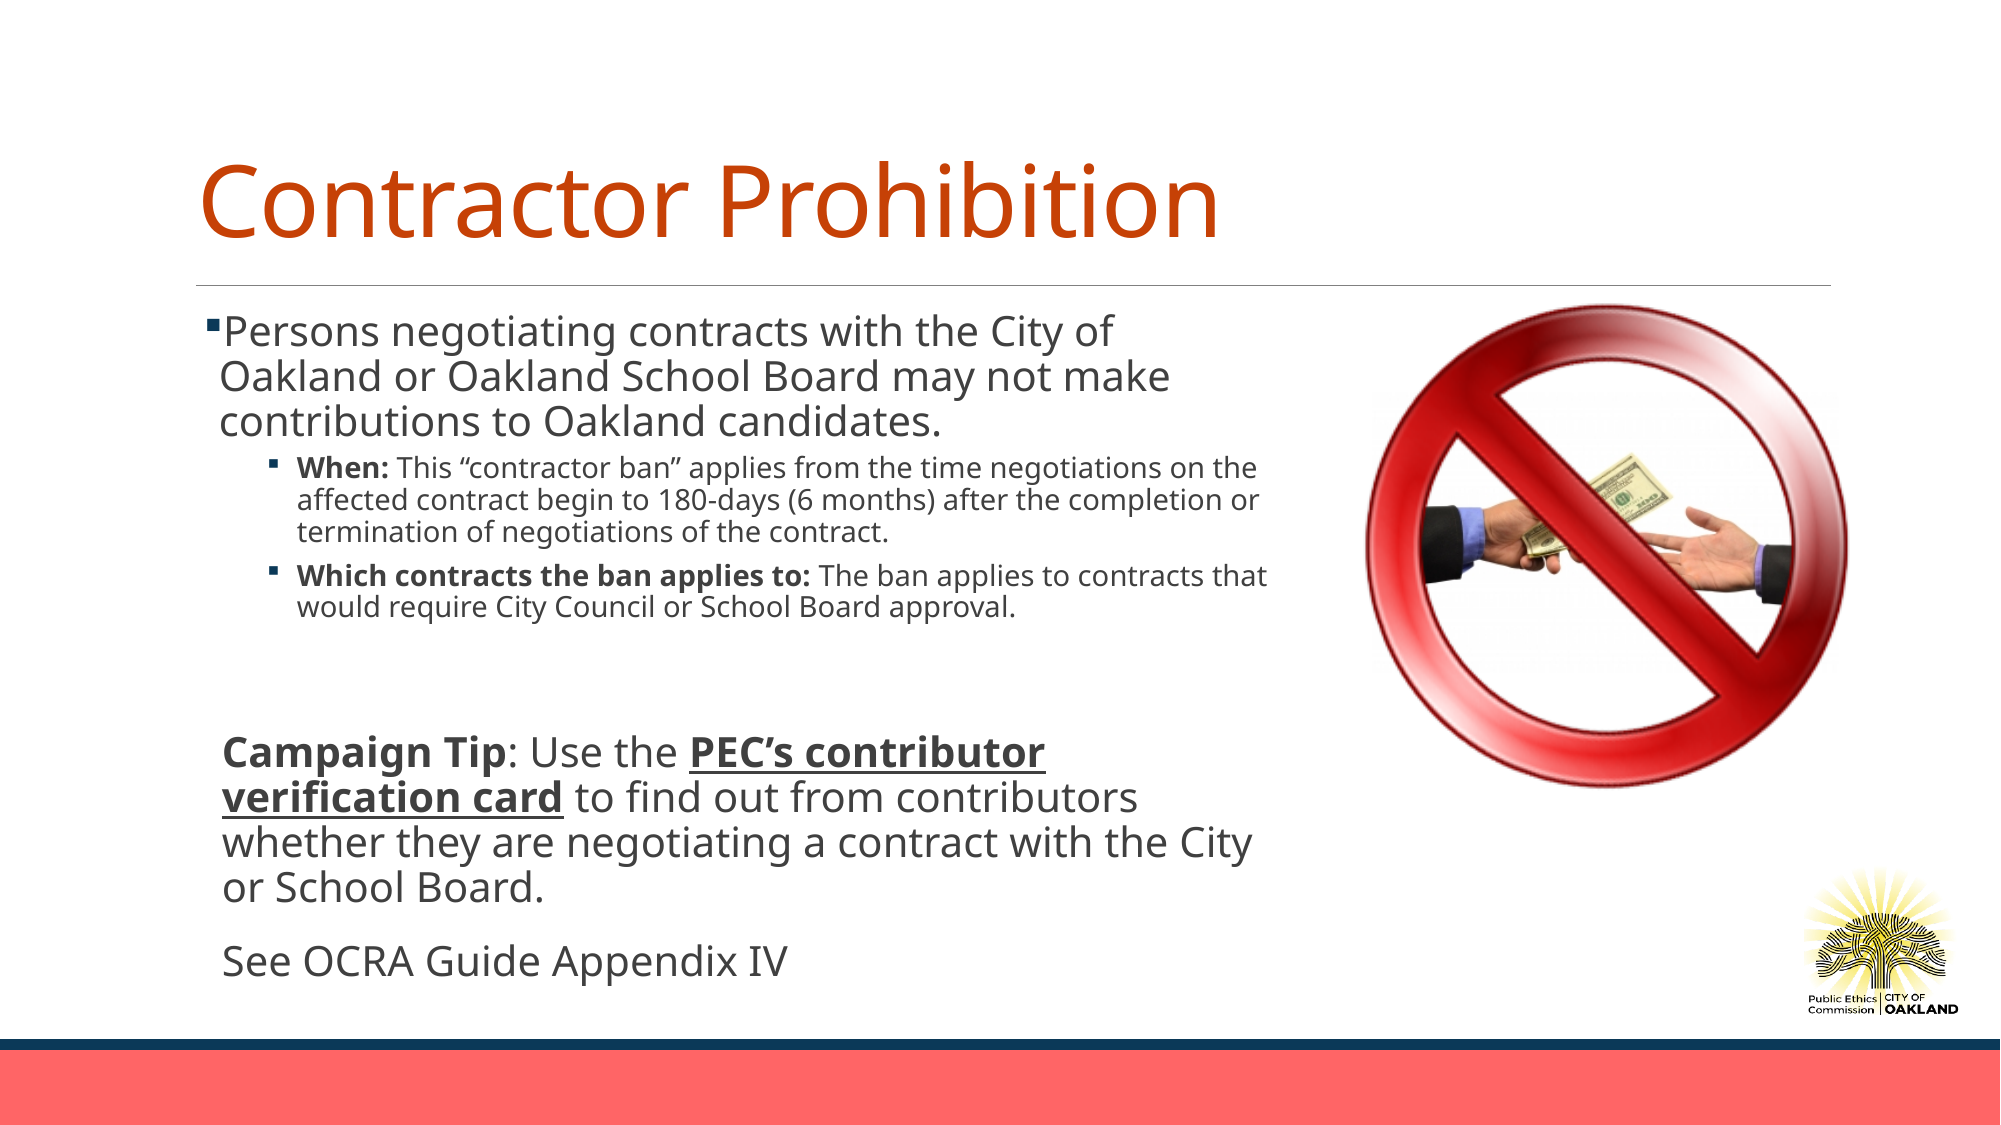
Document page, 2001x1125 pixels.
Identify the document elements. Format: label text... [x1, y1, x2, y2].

list Persons negotiating contracts with the City of Oakland or Oakland School Board may not make contributions to Oakland candidates. When: This “contractor ban” applies from the time negotiations on the affected contract begin to 180-days (6 months) after the completion or termination of negotiations of the contract. Which contracts the ban applies to: The ban applies to contracts that would require City Council or School Board approval. Campaign Tip: Use the PEC’s contributor verification card to find out from contributors whether they are negotiating a contract with the City or School Board. See OCRA Guide Appendix IV [203, 302, 1273, 1015]
picture [1349, 290, 1863, 803]
picture [1804, 861, 1964, 1016]
title Contractor Prohibition [183, 90, 1983, 266]
